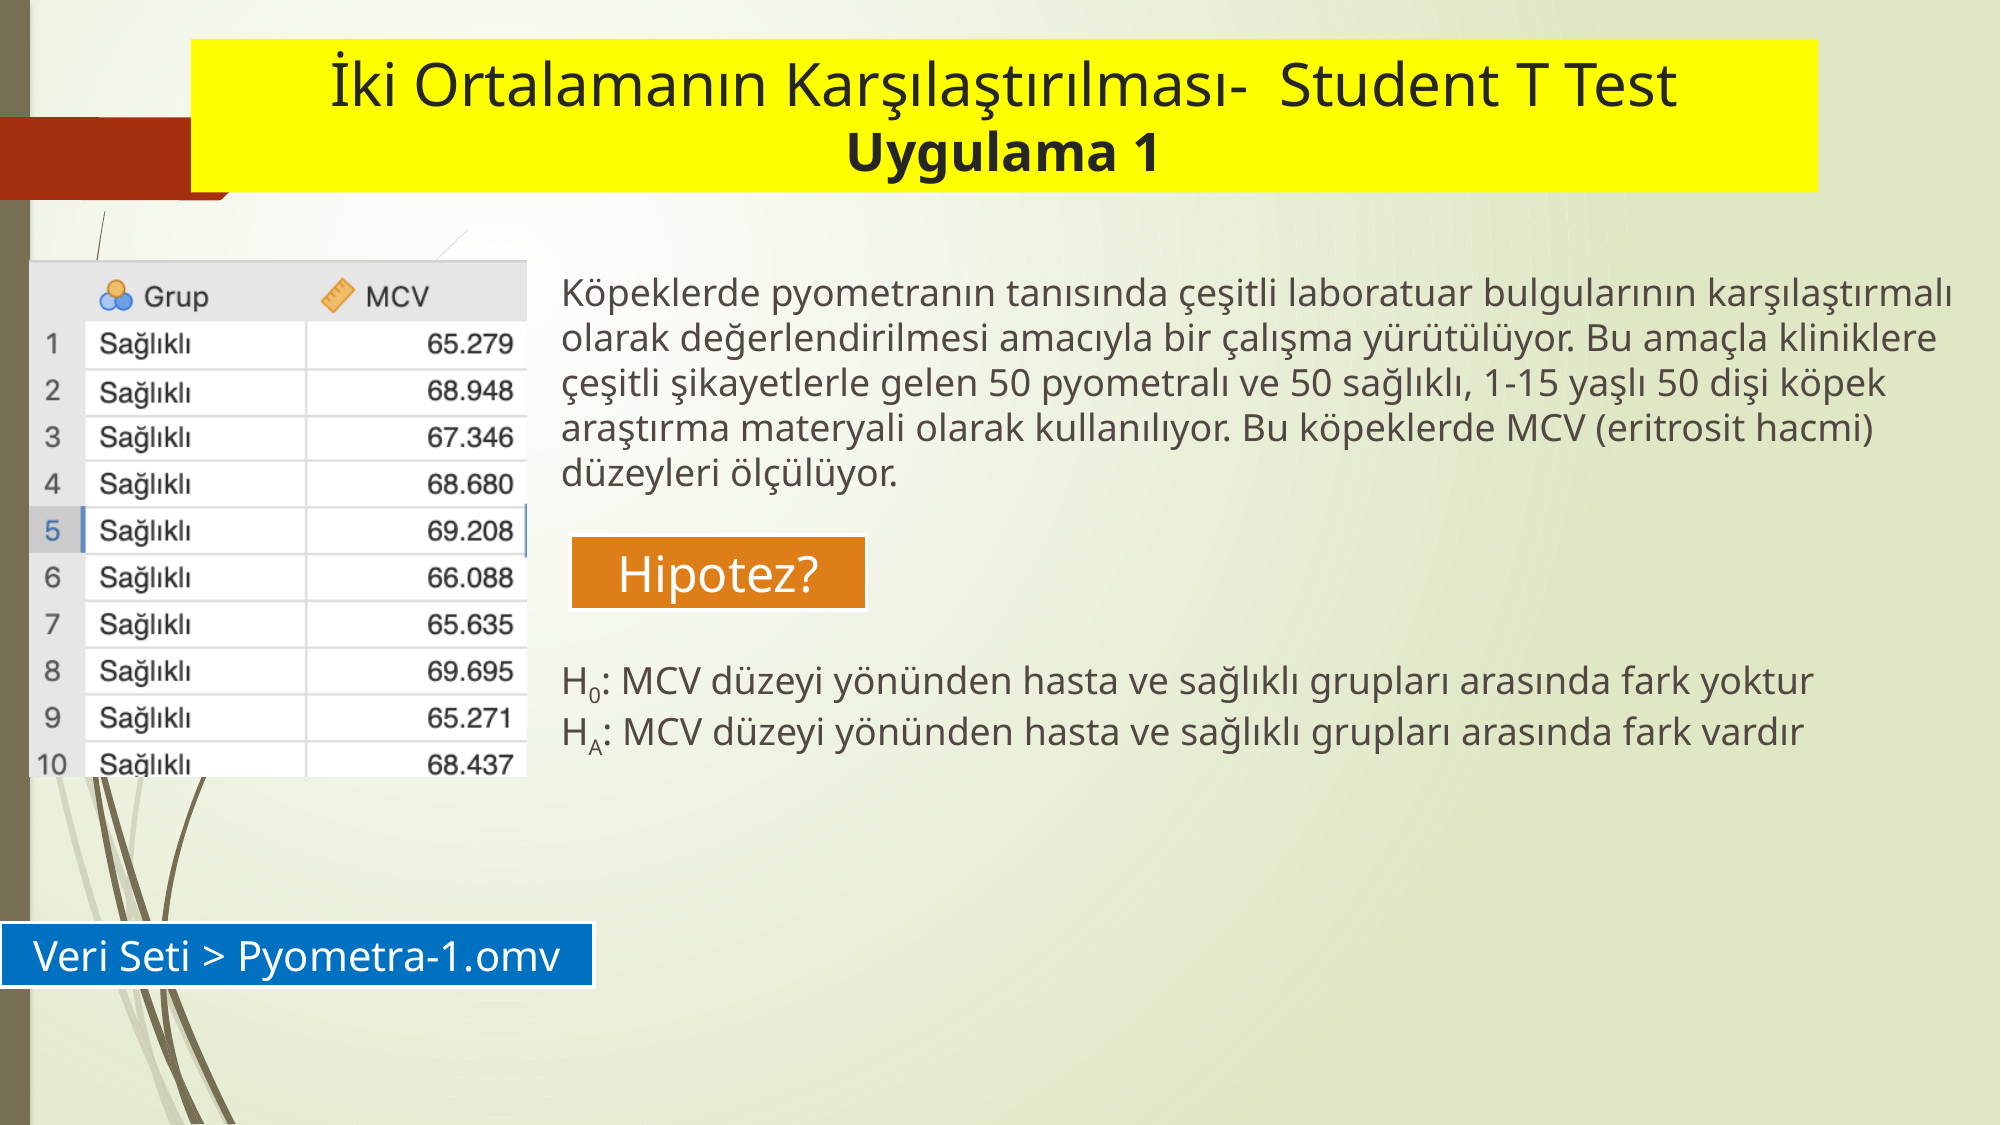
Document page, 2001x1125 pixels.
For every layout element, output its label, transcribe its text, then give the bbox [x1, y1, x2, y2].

text_box Hipotez? [568, 533, 868, 612]
picture [29, 259, 527, 778]
text_box Köpeklerde pyometranın tanısında çeşitli laboratuar bulgularının karşılaştırmalı olarak değerlendirilmesi amacıyla bir çalışma yürütülüyor. Bu amaçla kliniklere çeşitli şikayetlerle gelen 50 pyometralı ve 50 sağlıklı, 1-15 yaşlı 50 dişi köpek araştırma materyali olarak kullanılıyor. Bu köpeklerde MCV (eritrosit hacmi) düzeyleri ölçülüyor. [546, 261, 1971, 502]
text_box H0: MCV düzeyi yönünden hasta ve sağlıklı grupları arasında fark yoktur HA: MCV düzeyi yönünden hasta ve sağlıklı grupları arasında fark vardır [546, 649, 1923, 767]
title İki Ortalamanın Karşılaştırılması- Student T Test Uygulama 1 [190, 38, 1819, 193]
text_box Veri Seti > Pyometra-1.omv [0, 921, 596, 989]
